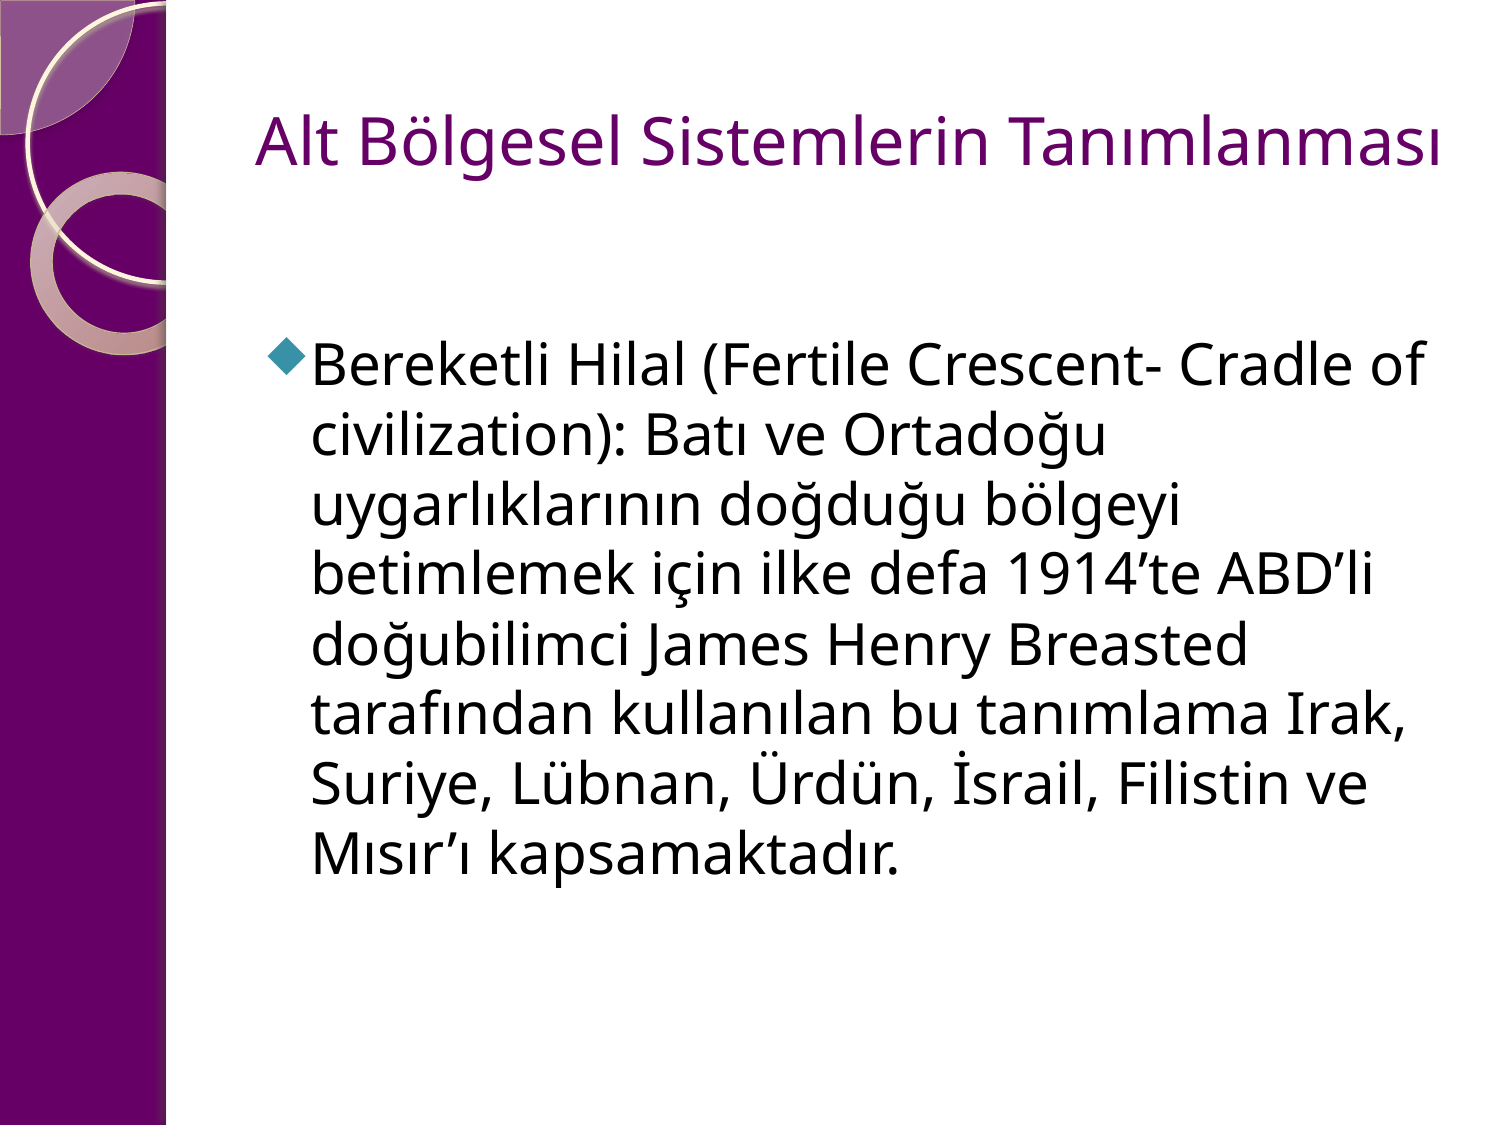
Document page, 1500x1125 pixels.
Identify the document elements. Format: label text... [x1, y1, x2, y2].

list Bereketli Hilal (Fertile Crescent- Cradle of civilization): Batı ve Ortadoğu uygarlıklarının doğduğu bölgeyi betimlemek için ilke defa 1914’te ABD’li doğubilimci James Henry Breasted tarafından kullanılan bu tanımlama Irak, Suriye, Lübnan, Ürdün, İsrail, Filistin ve Mısır’ı kapsamaktadır. [235, 237, 1466, 1025]
title Alt Bölgesel Sistemlerin Tanımlanması [235, 45, 1466, 233]
